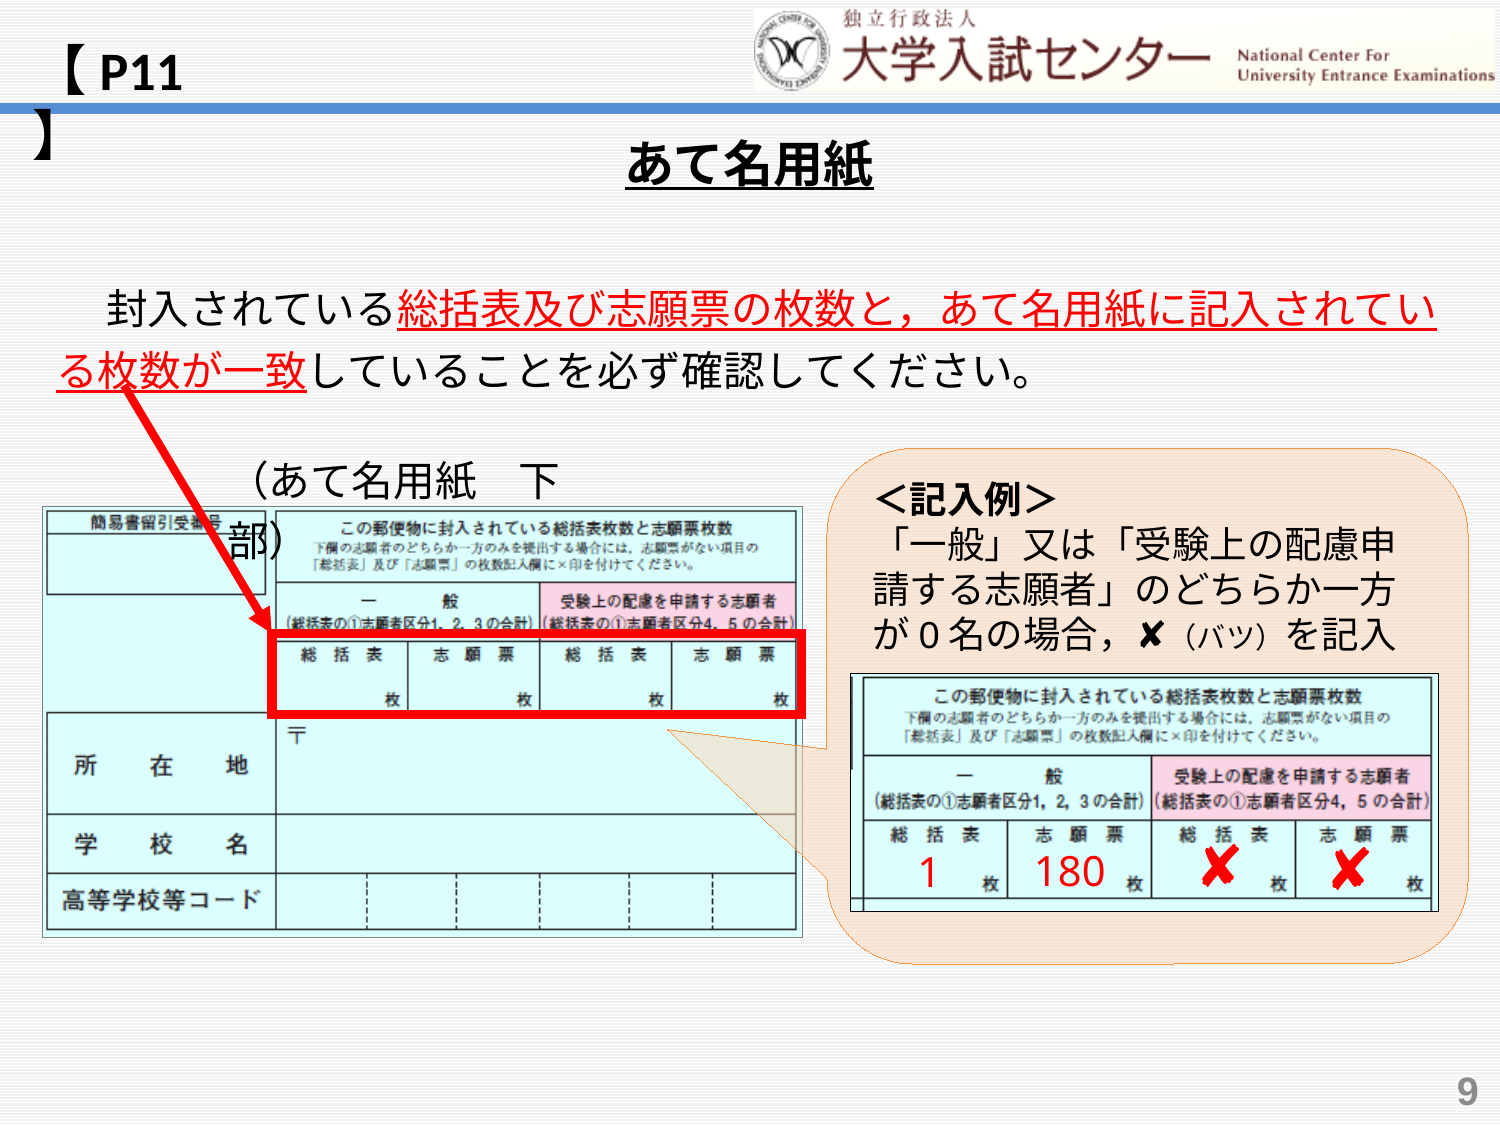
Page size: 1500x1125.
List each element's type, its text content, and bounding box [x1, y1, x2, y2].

text_box 9 [1144, 1059, 1495, 1120]
text_box [808, 469, 1469, 965]
picture [42, 506, 803, 938]
text_box ＜記入例＞ 「一般」又は「受験上の配慮申請する志願者」のどちらか一方が0名の場合，✘（バツ）を記入 [856, 468, 1439, 654]
text_box （あて名用紙 下部） [212, 436, 633, 504]
text_box 【P11】 [17, 28, 242, 174]
text_box 封入されている総括表及び志願票の枚数と，あて名用紙に記入されている枚数が一致していることを必ず確認してください。 [41, 255, 1471, 421]
picture [850, 672, 1439, 912]
picture [754, 8, 1495, 91]
text_box [858, 448, 1437, 468]
list あて名用紙 [92, 125, 1406, 220]
